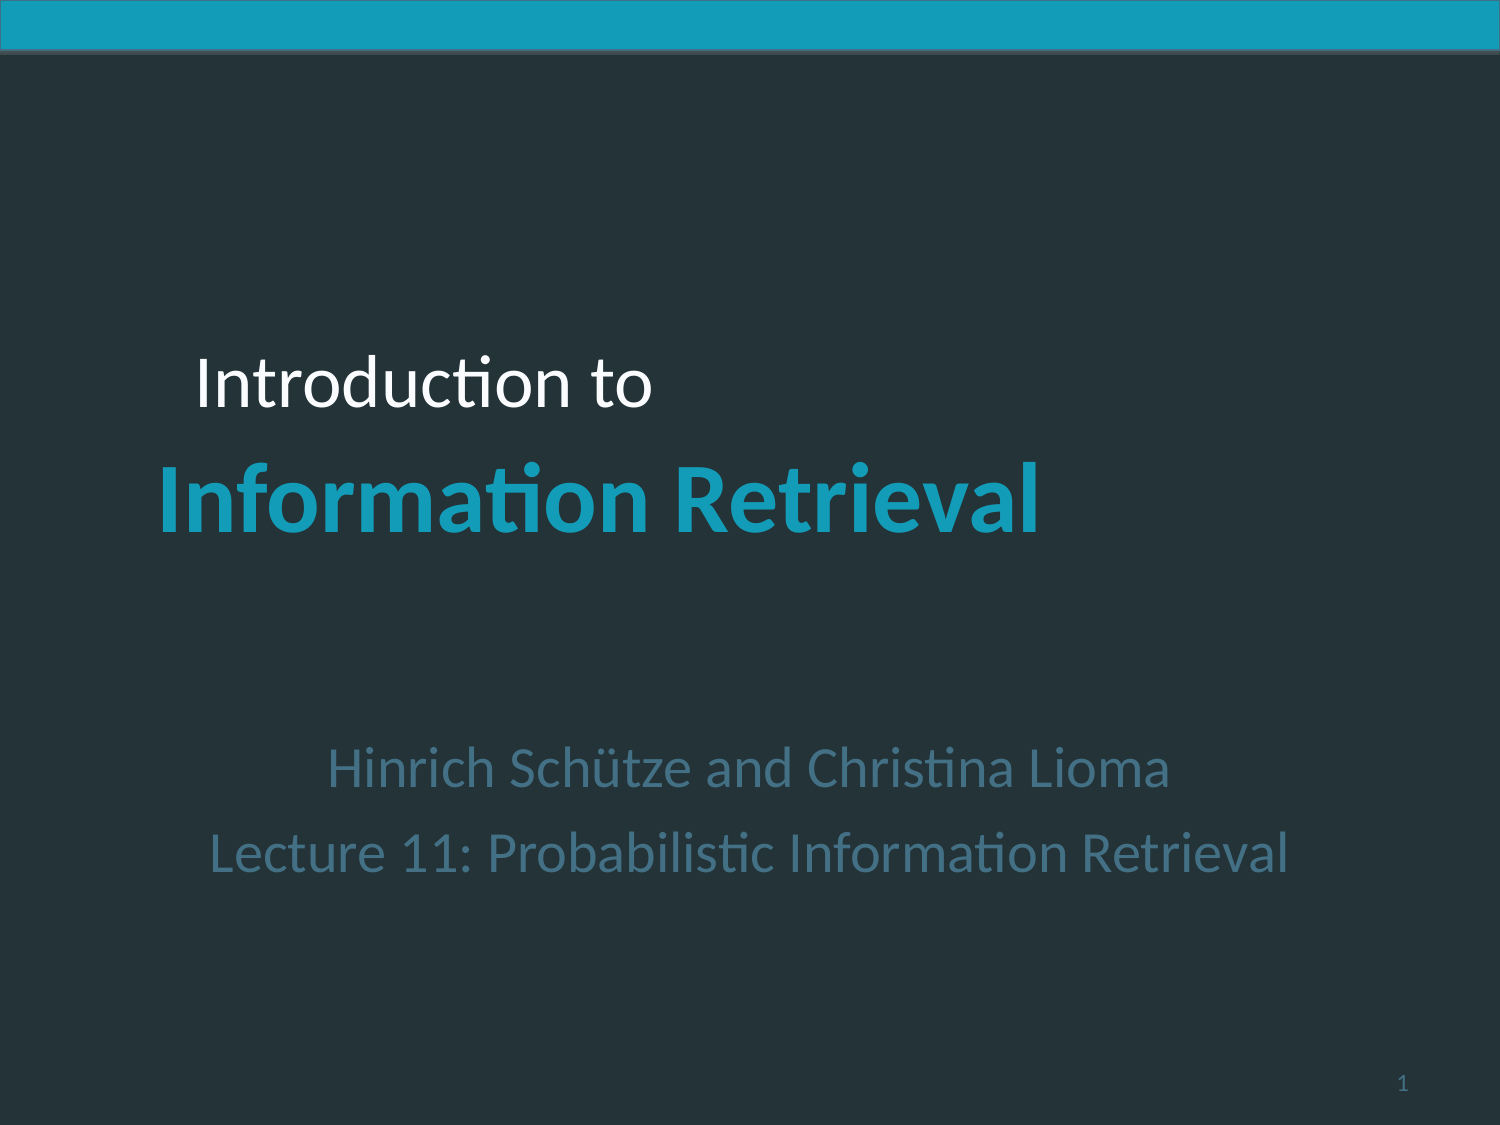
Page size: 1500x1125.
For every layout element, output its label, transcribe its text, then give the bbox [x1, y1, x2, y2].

slide_number 1 [1074, 1058, 1425, 1105]
text_box Hinrich Schütze and Christina Lioma Lecture 11: Probabilistic Information Retrieval [174, 637, 1325, 1025]
